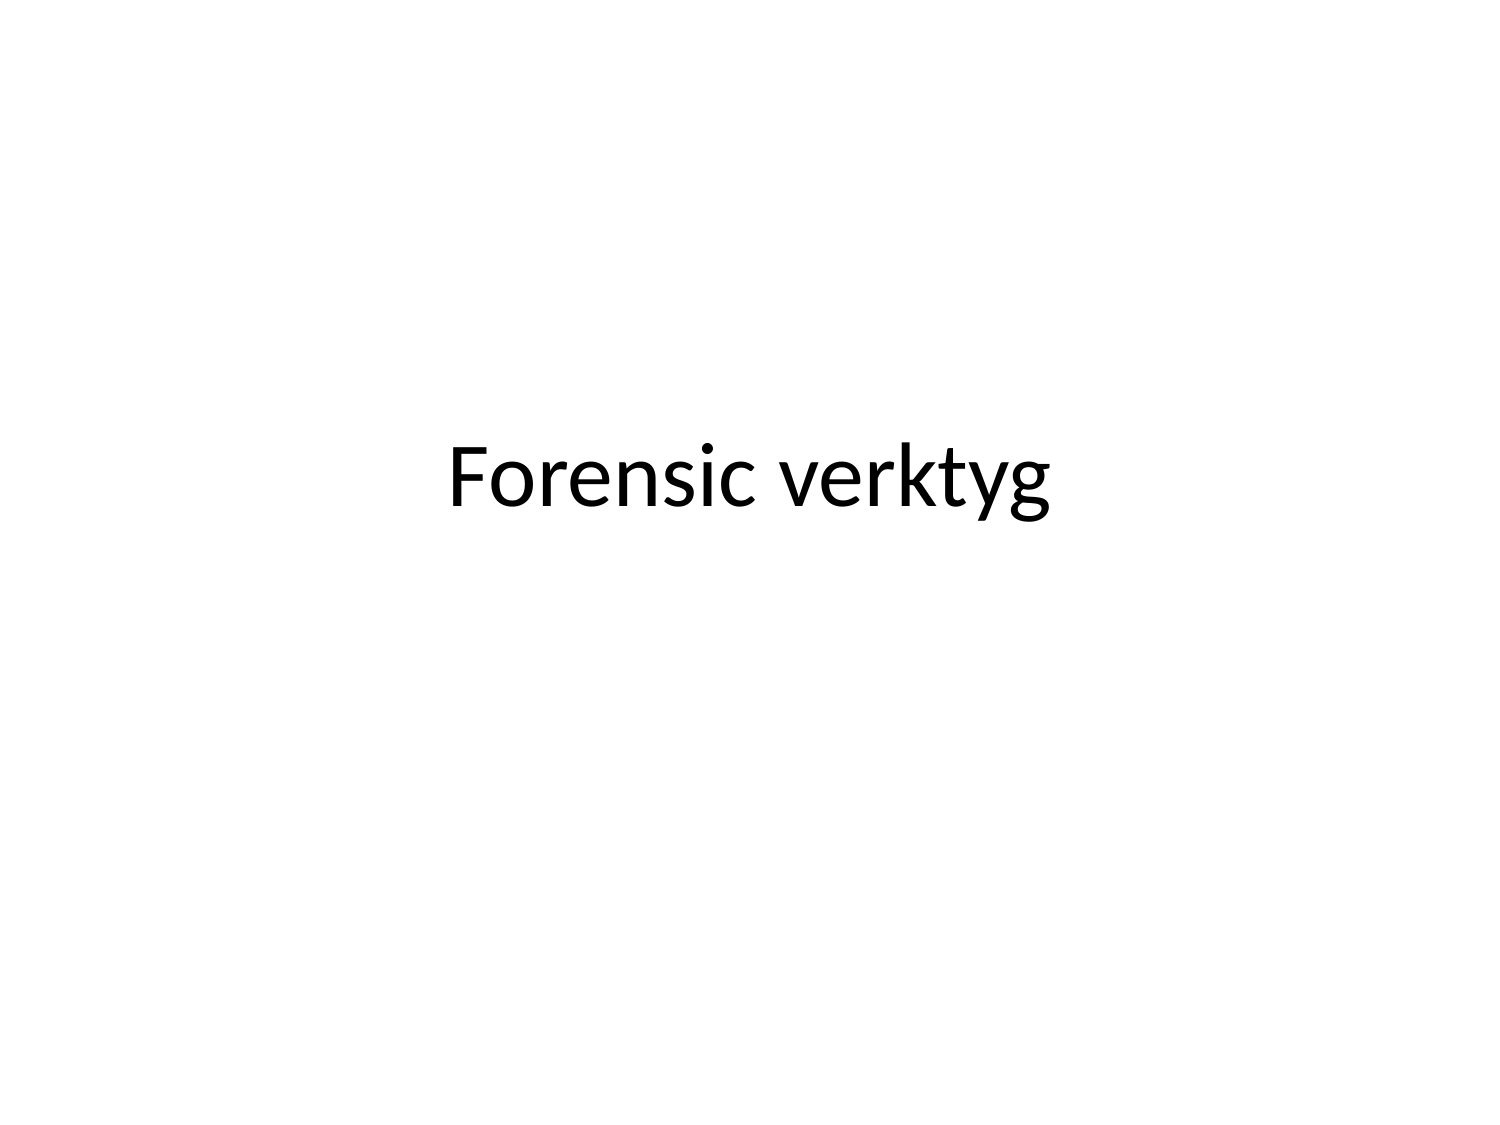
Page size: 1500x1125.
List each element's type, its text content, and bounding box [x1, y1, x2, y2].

title Forensic verktyg [112, 349, 1388, 591]
